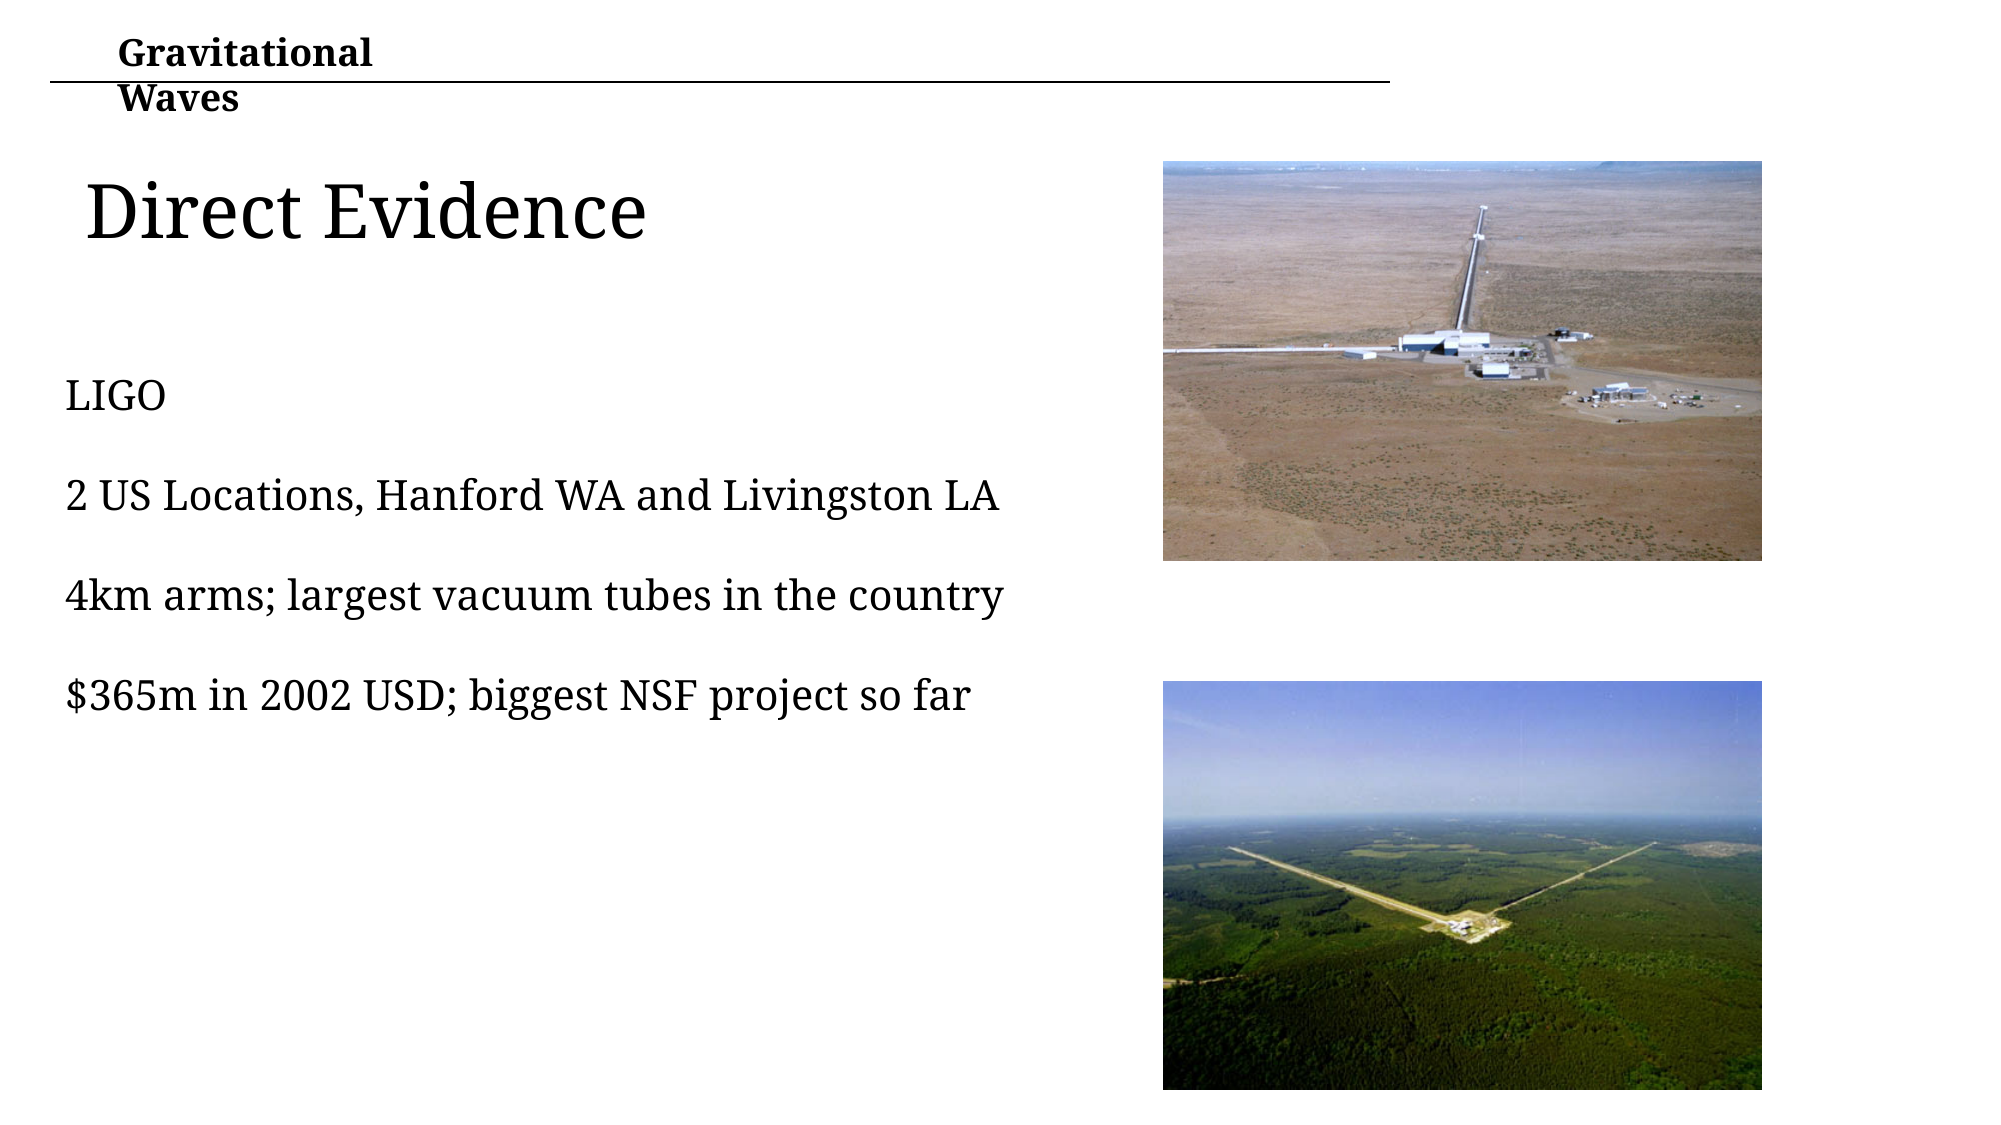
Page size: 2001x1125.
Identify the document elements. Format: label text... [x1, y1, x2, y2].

text_box Direct Evidence [71, 156, 668, 261]
picture [1163, 681, 1762, 1090]
text_box LIGO 2 US Locations, Hanford WA and Livingston LA 4km arms; largest vacuum tubes in the country $365m in 2002 USD; biggest NSF project so far [50, 361, 1051, 727]
text_box Gravitational Waves [102, 83, 496, 127]
picture [1163, 161, 1762, 561]
text_box Gravitational Waves [102, 21, 496, 81]
